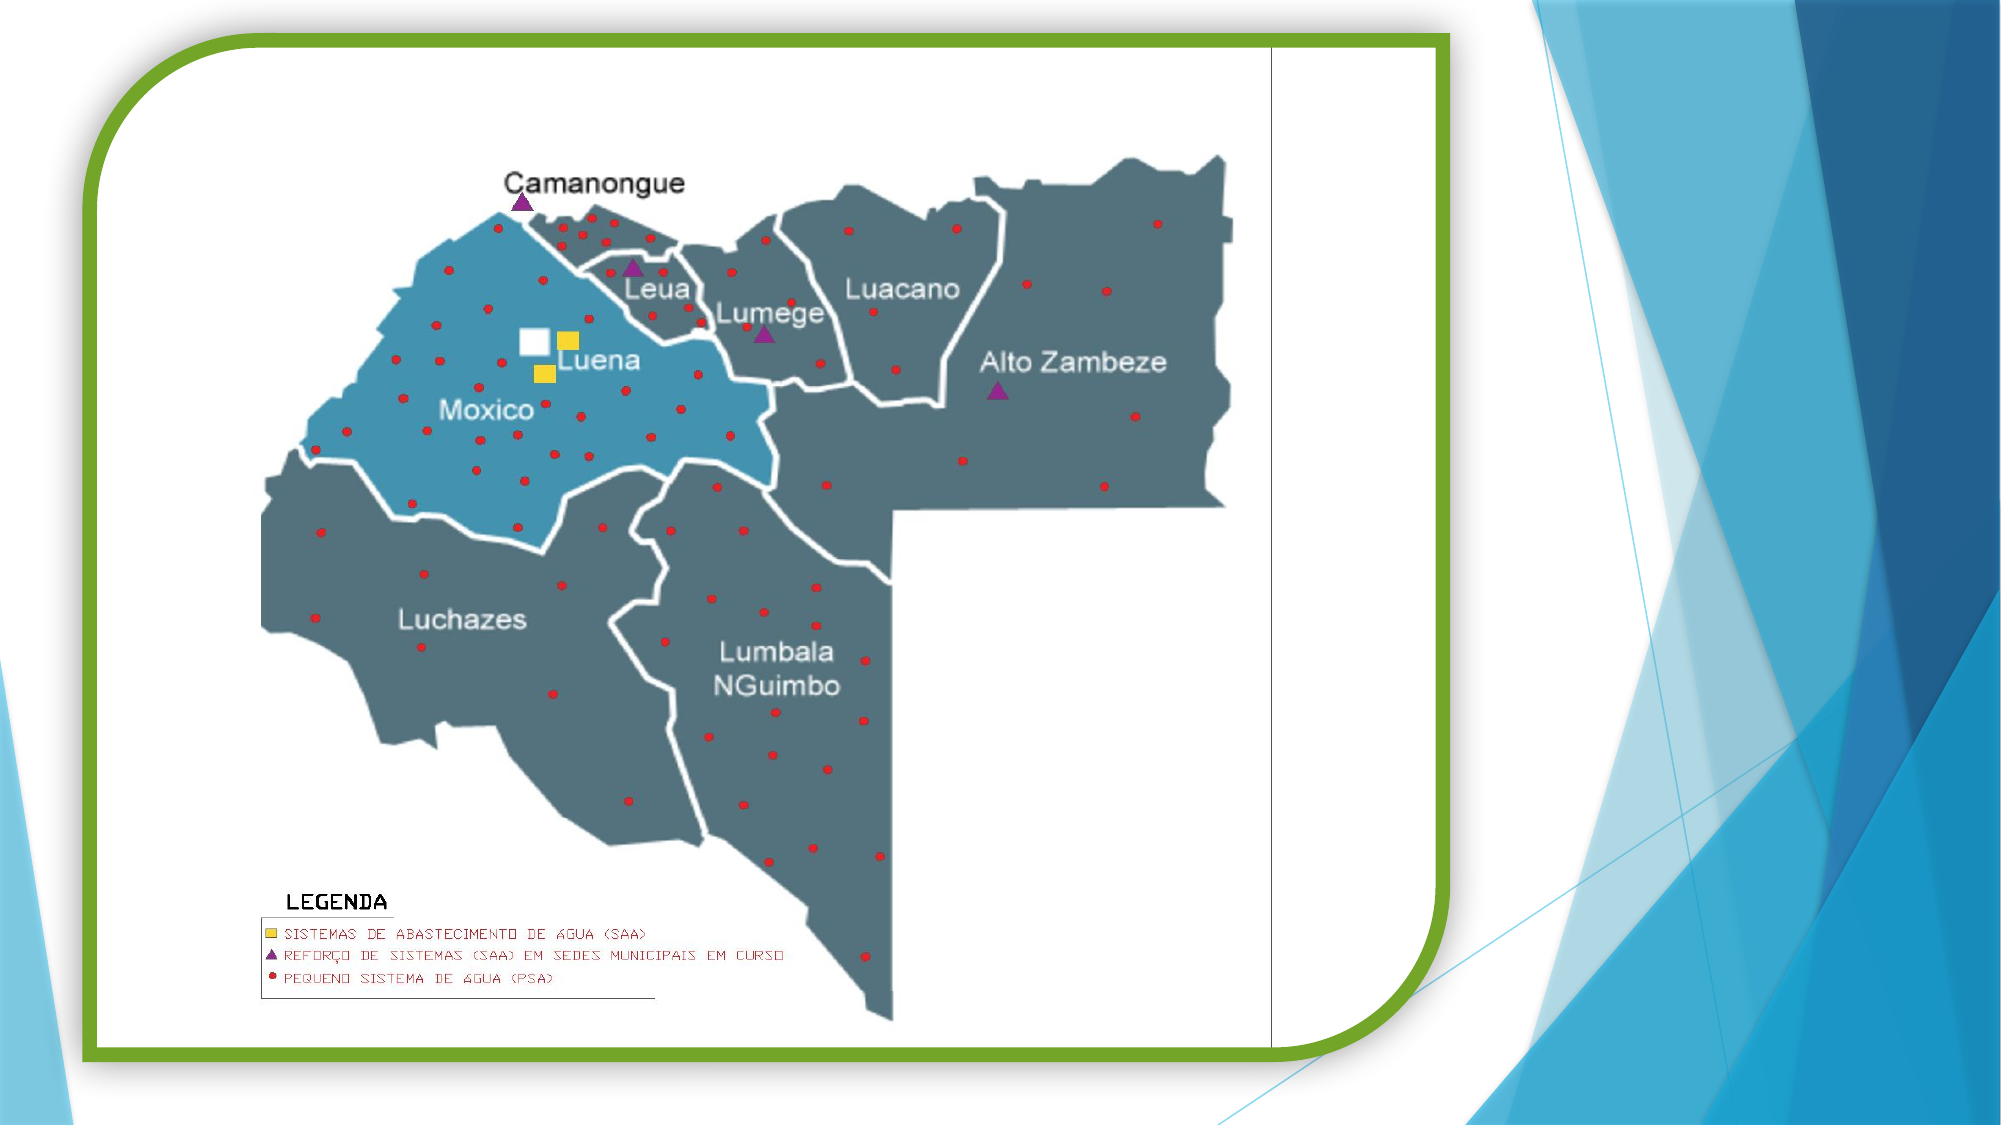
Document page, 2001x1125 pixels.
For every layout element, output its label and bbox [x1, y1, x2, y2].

picture [89, 39, 1444, 1056]
